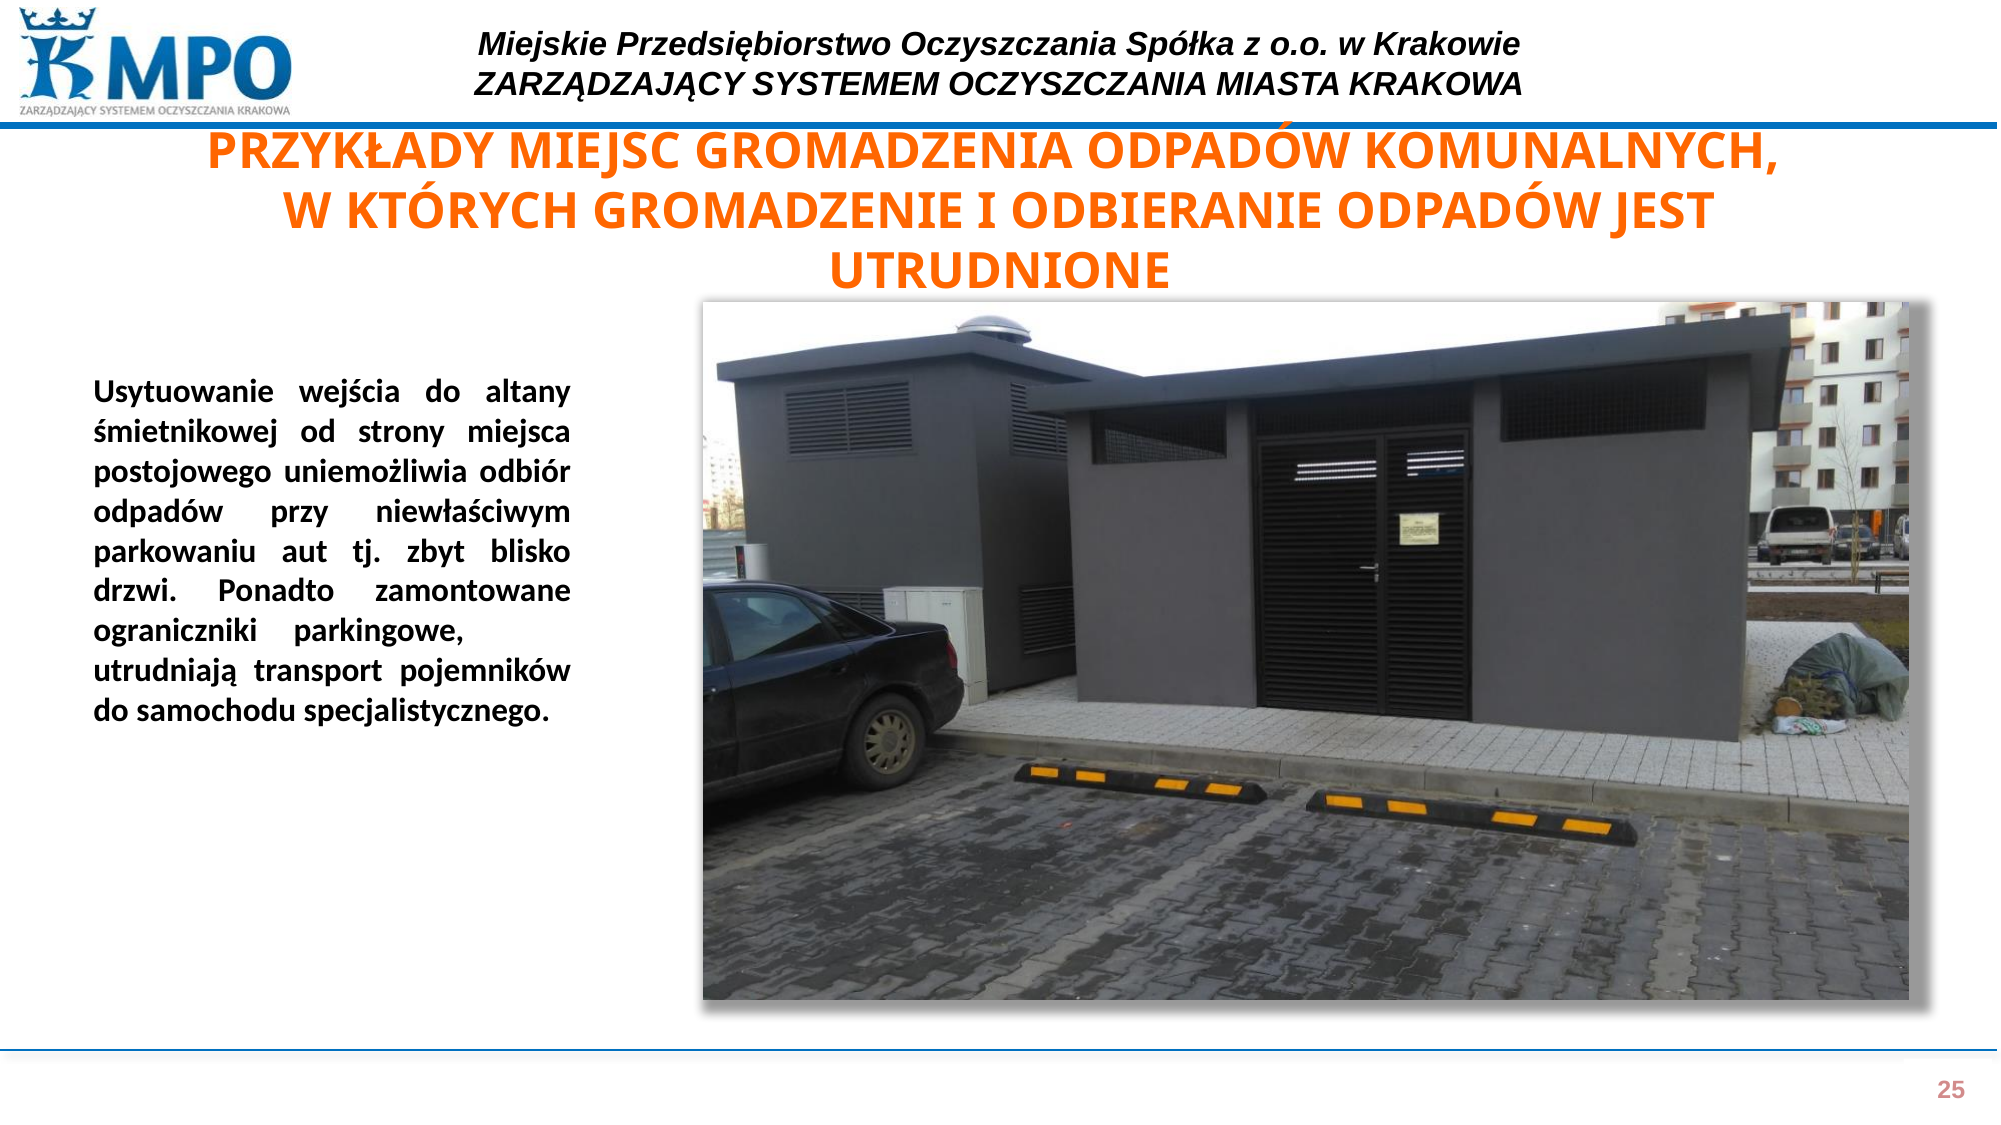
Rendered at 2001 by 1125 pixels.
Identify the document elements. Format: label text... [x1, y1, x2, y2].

slide_number 25 [1903, 1058, 1993, 1119]
text_box Usytuowanie wejścia do altany śmietnikowej od strony miejsca postojowego uniemożliwia odbiór odpadów przy niewłaściwym parkowaniu aut tj. zbyt blisko drzwi. Ponadto zamontowane ograniczniki parkingowe, utrudniają transport pojemników do samochodu specjalistycznego. [78, 361, 587, 736]
picture [703, 302, 1909, 1000]
picture [19, 7, 292, 117]
text_box PRZYKŁADY MIEJSC GROMADZENIA ODPADÓW KOMUNALNYCH, W KTÓRYCH GROMADZENIE I ODBIERANIE ODPADÓW JEST UTRUDNIONE [105, 160, 1895, 256]
